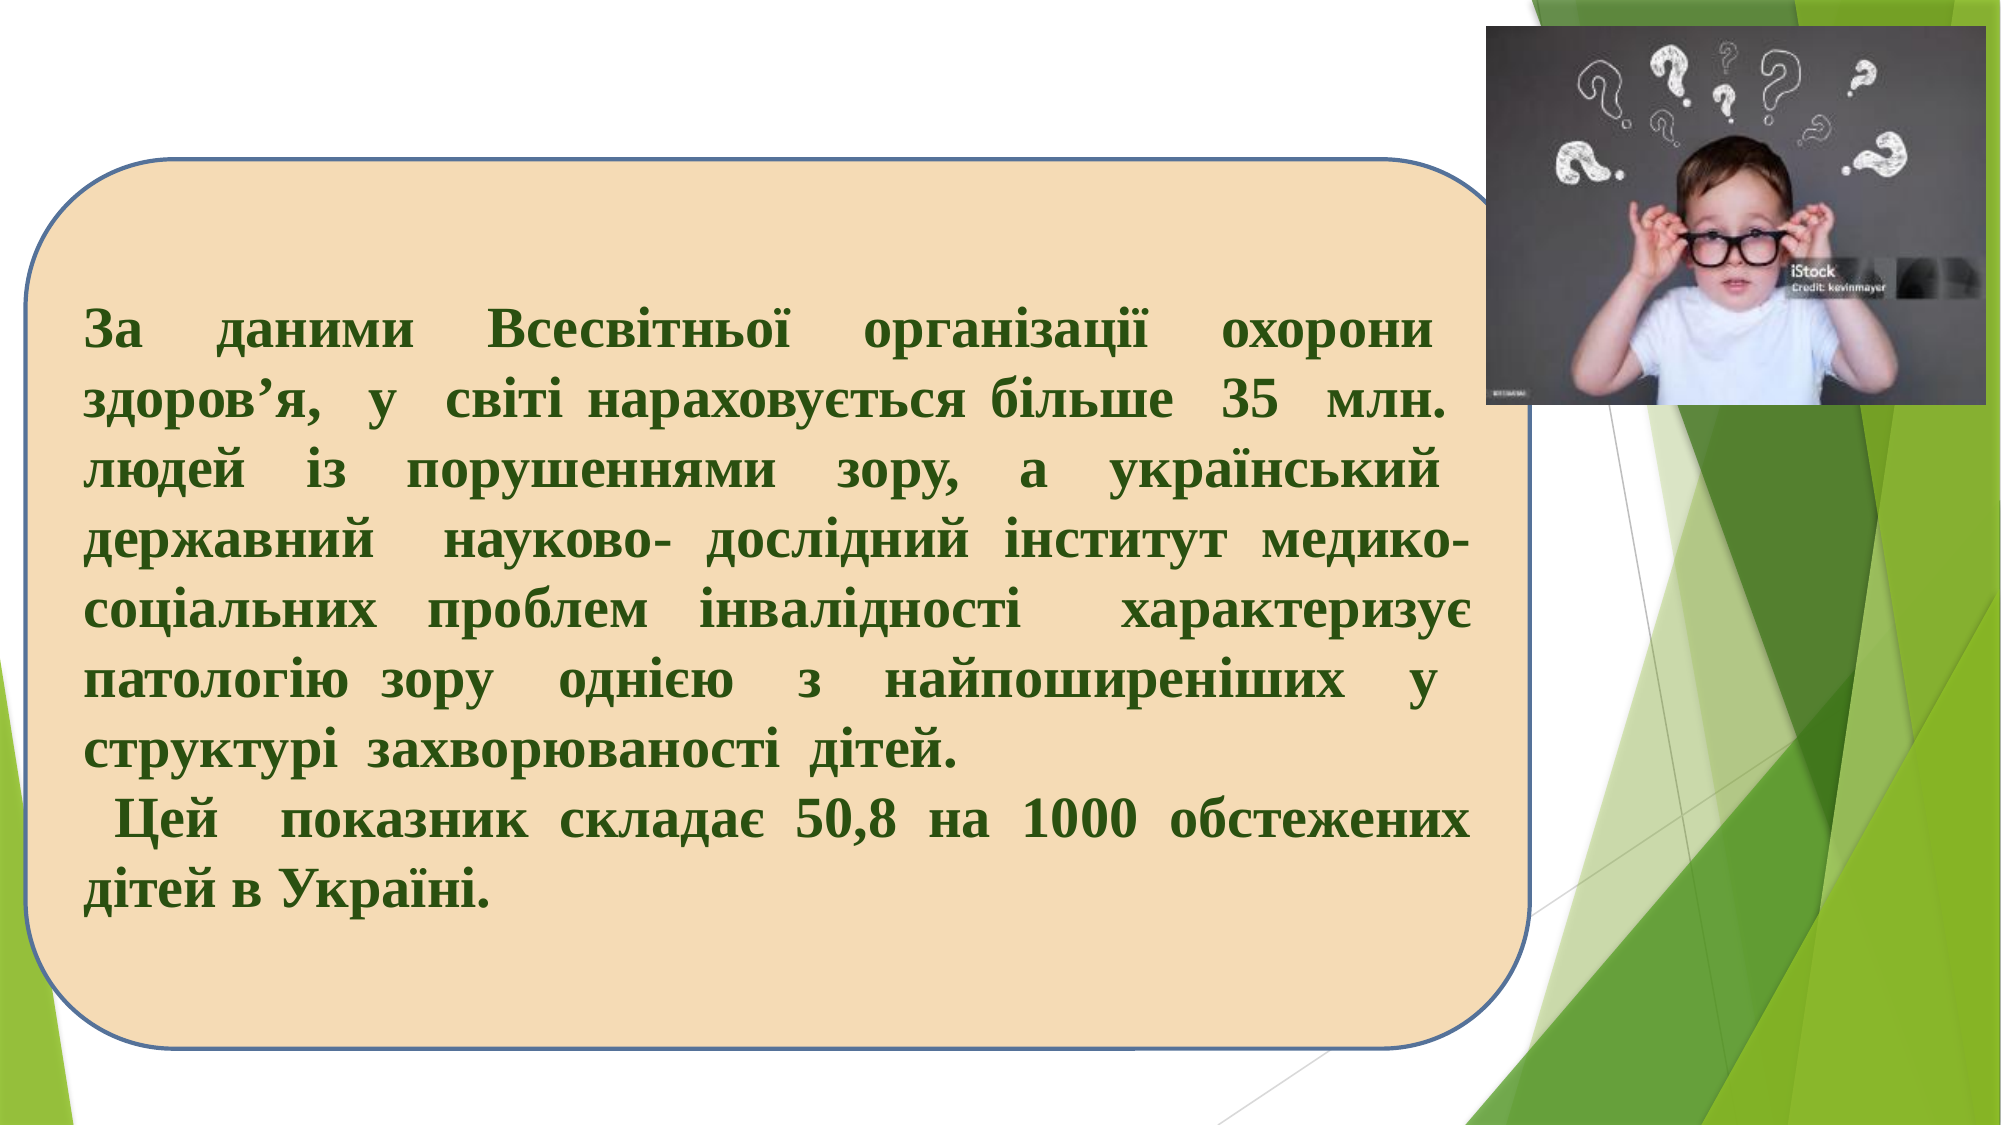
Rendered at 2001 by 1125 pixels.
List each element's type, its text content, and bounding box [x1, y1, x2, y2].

picture [1485, 26, 1987, 406]
text_box За даними Всесвітньої організації охорони здоров’я, у світі нараховується більше 35 млн. людей із порушеннями зору, а український державний науково- дослідний інститут медико-соціальних проблем інвалідності характеризує патологію зору однією з найпоширеніших у структурі захворюваності дітей. Цей показник складає 50,8 на 1000 обстежених дітей в Україні. [25, 159, 1530, 1049]
